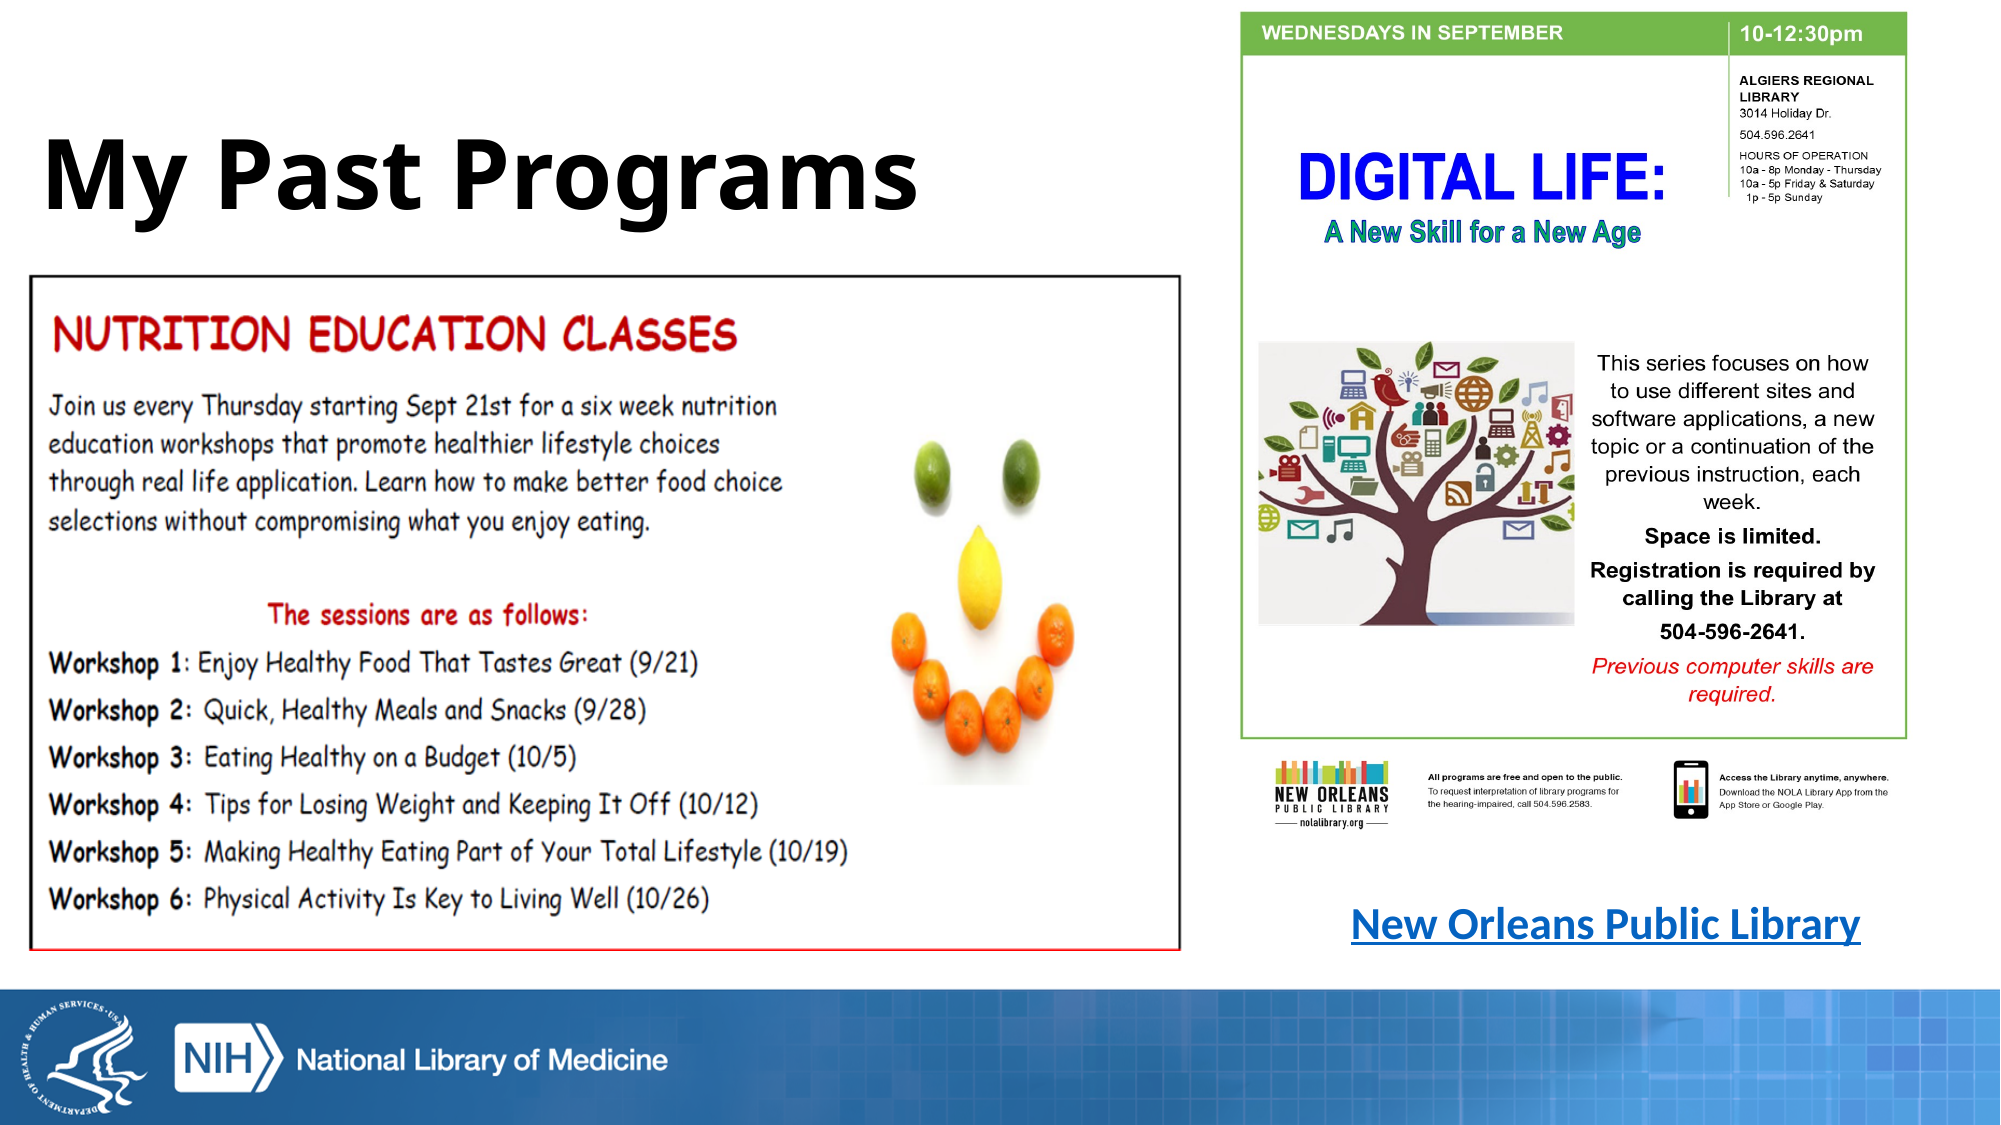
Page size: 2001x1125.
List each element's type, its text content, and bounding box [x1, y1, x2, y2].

list New Orleans Public Library [1237, 892, 1975, 976]
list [1229, 0, 1918, 847]
picture [0, 0, 2000, 1125]
title My Past Programs [25, 33, 952, 239]
